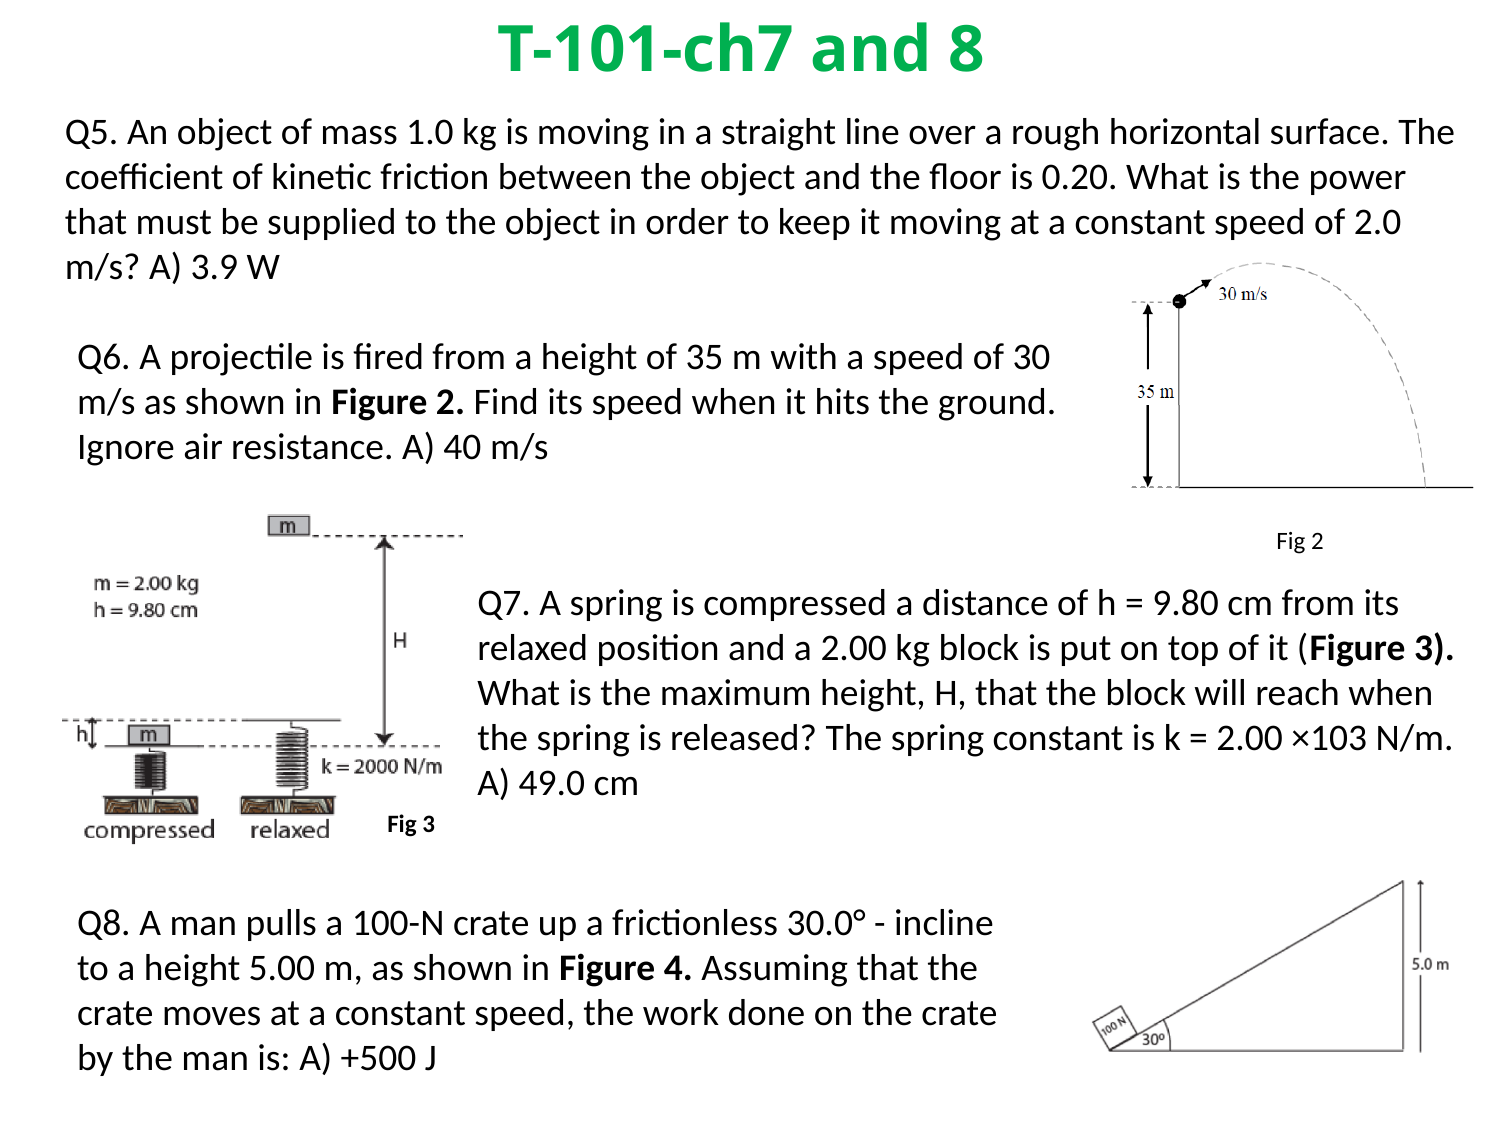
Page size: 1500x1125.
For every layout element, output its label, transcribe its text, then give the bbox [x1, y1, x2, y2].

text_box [37, 499, 1488, 855]
text_box Q8. A man pulls a 100-N crate up a frictionless 30.0° - incline to a height 5.00 m, as shown in Figure 4. Assuming that the crate moves at a constant speed, the work done on the crate by the man is: A) +500 J [62, 890, 1025, 1086]
title T-101-ch7 and 8 [75, 0, 1425, 93]
picture [1087, 858, 1463, 1076]
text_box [62, 249, 1488, 499]
text_box Q5. An object of mass 1.0 kg is moving in a straight line over a rough horizontal surface. The coefficient of kinetic friction between the object and the floor is 0.20. What is the power that must be supplied to the object in order to keep it moving at a constant speed of 2.0 m/s? A) 3.9 W [49, 99, 1475, 295]
